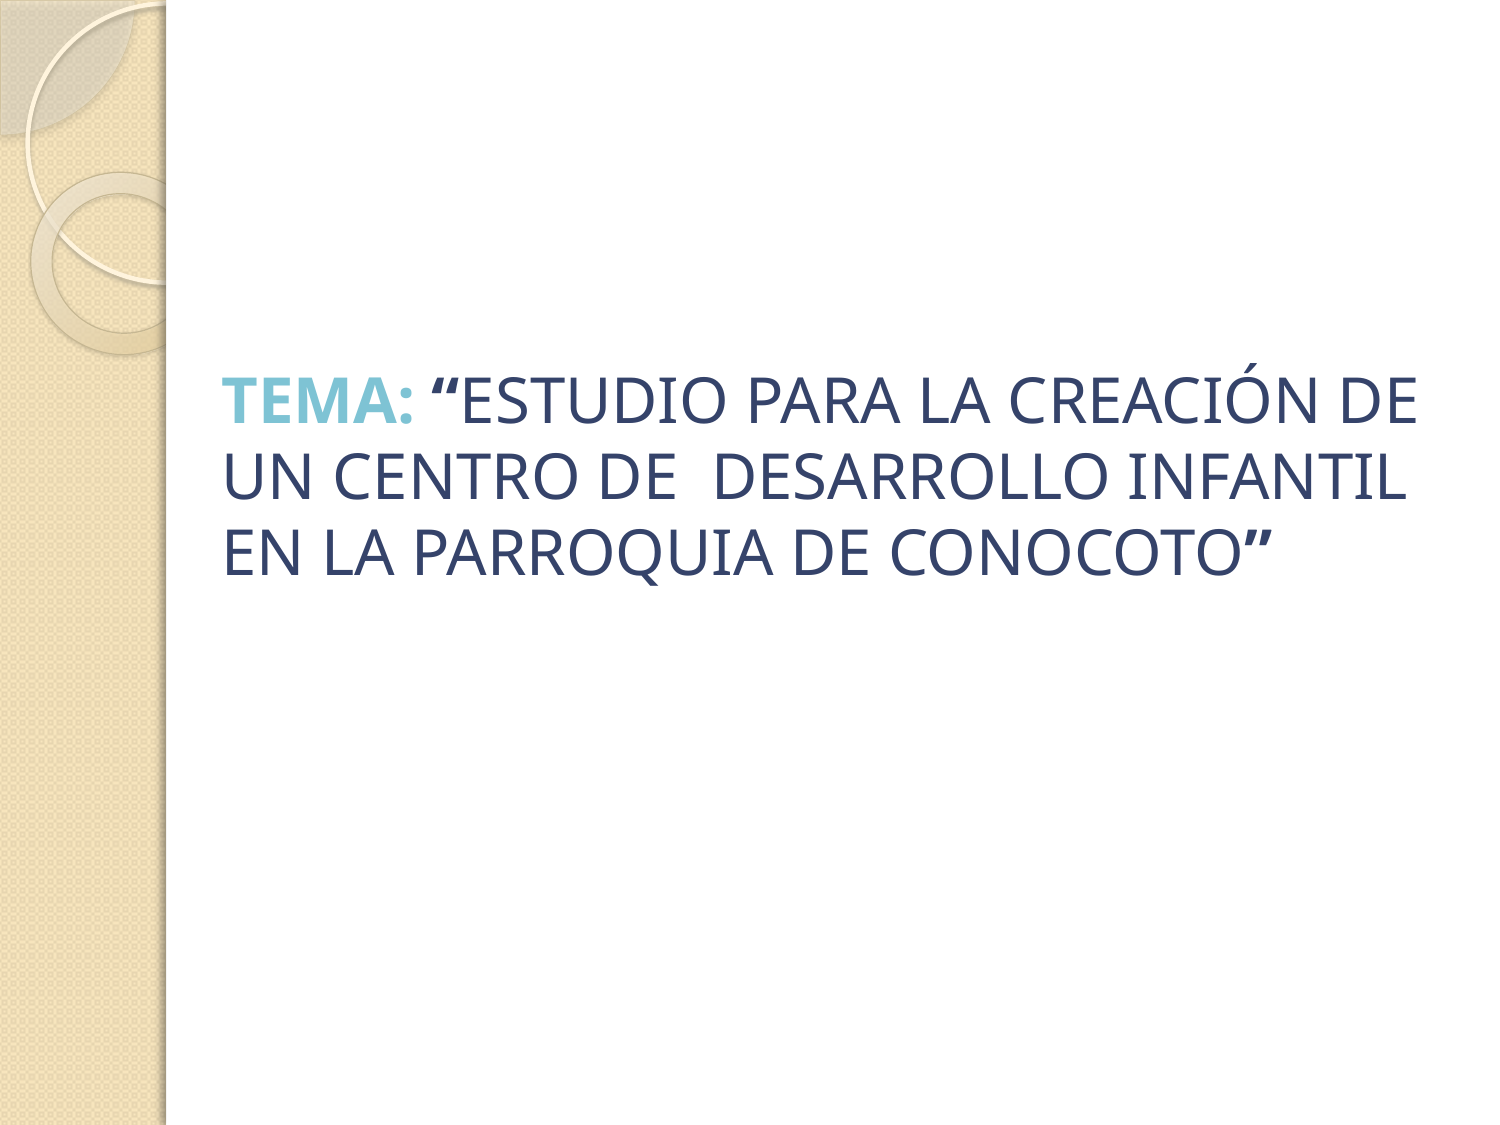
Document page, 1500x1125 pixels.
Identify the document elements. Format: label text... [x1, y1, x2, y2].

title TEMA: “ESTUDIO PARA LA CREACIÓN DE UN CENTRO DE DESARROLLO INFANTIL EN LA PARROQUIA DE CONOCOTO” [206, 326, 1451, 622]
